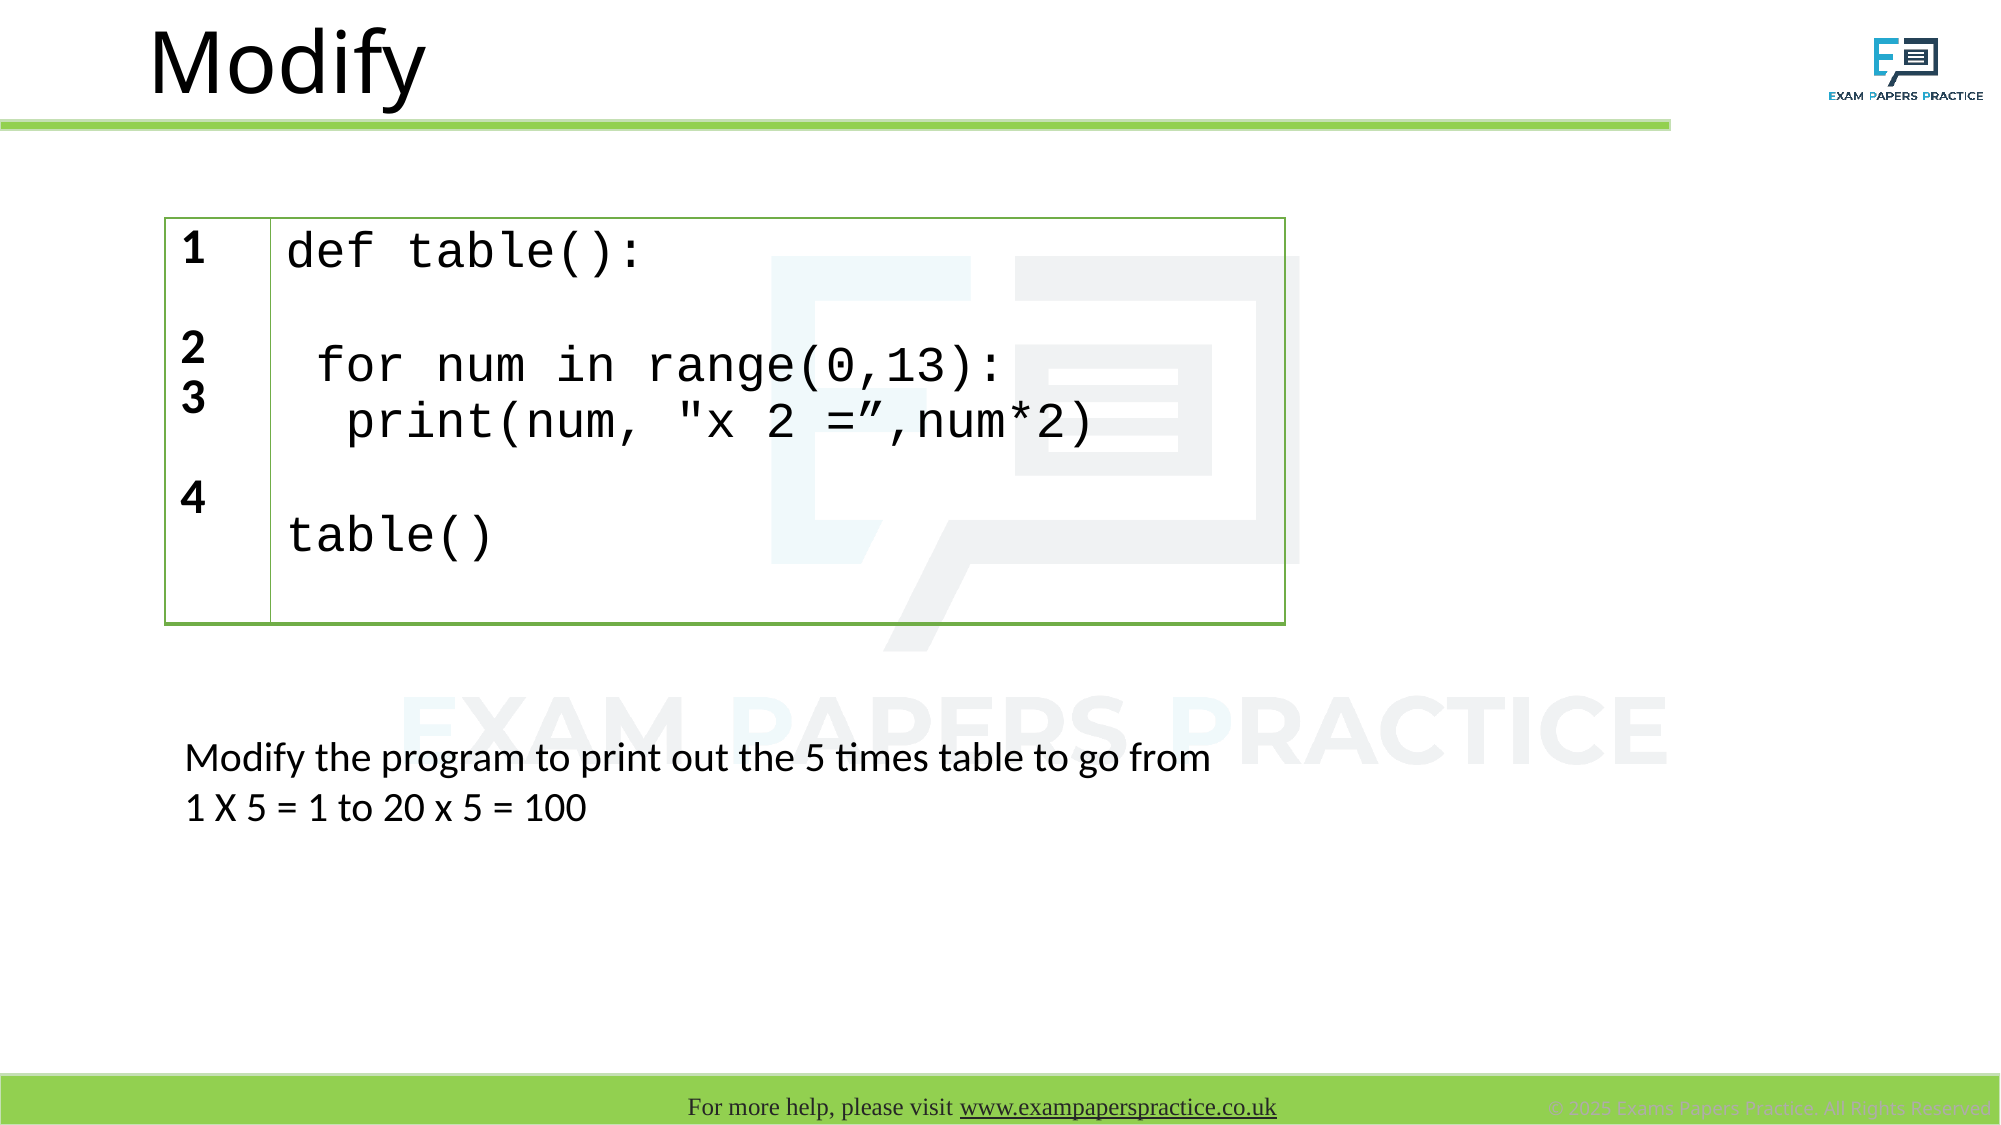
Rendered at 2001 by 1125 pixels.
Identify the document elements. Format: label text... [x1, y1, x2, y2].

table_header def table(): for num in range(0,13): print(num, "x 2 =”,num*2) table() [271, 219, 1284, 622]
text_box Modify the program to print out the 5 times table to go from 1 X 5 = 1 to 20 x 5 = 100 [169, 722, 1237, 888]
title Modify [132, 11, 1858, 121]
table_header 1 2 3 4 [166, 219, 270, 622]
